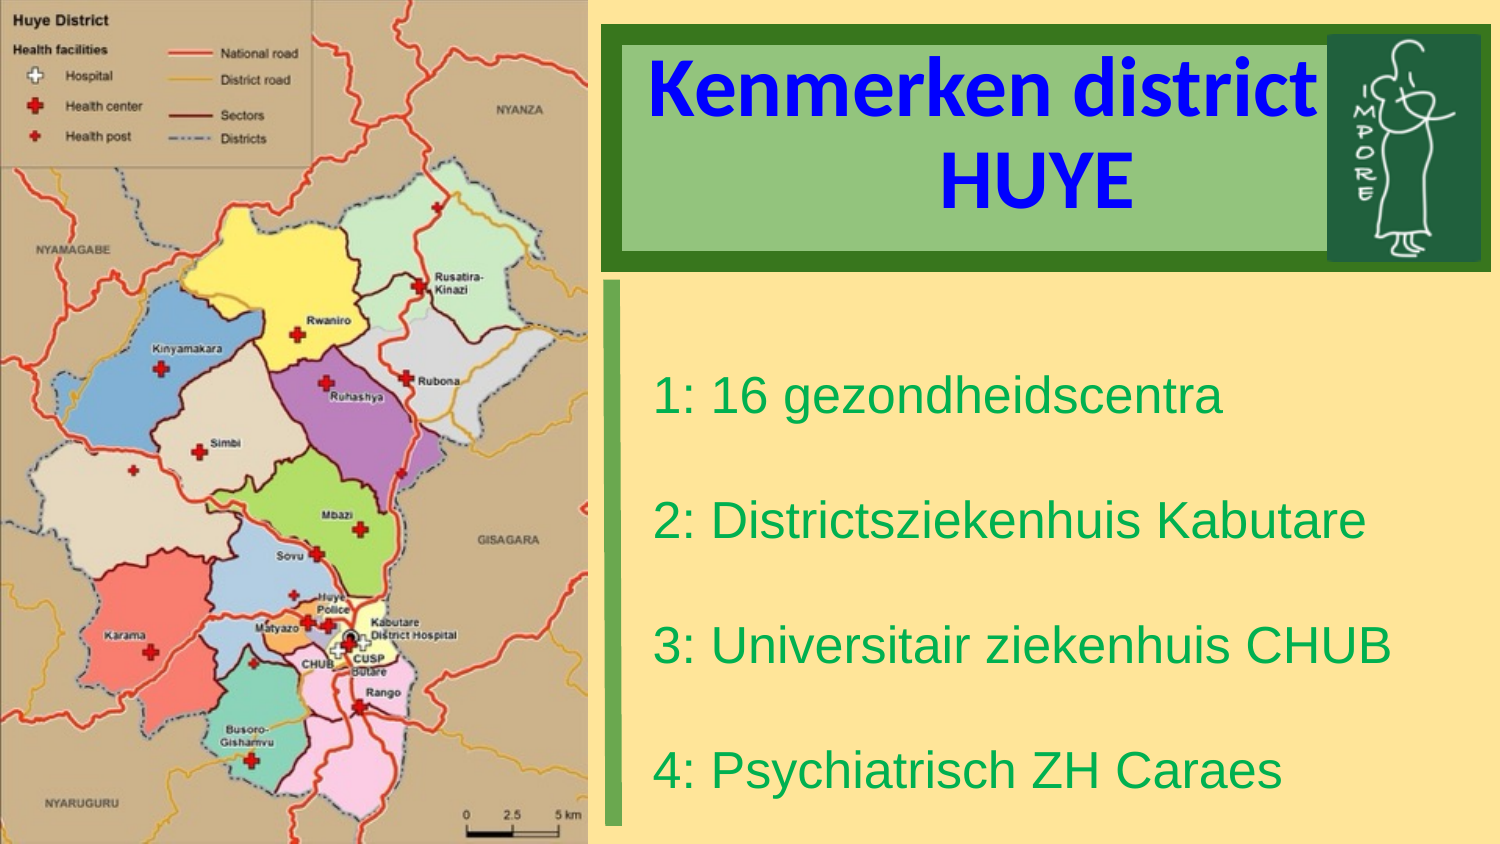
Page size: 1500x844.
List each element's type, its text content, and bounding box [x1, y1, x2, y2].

text_box vzw IMPORE/NGO UMUBANO-IMPORE [611, 34, 1324, 262]
picture [1326, 34, 1481, 262]
picture [0, 0, 588, 844]
title Kenmerken district HUYE [637, 53, 1321, 233]
text_box 1: 16 gezondheidscentra 2: Districtsziekenhuis Kabutare 3: Universitair ziekenhuis CHUB 4: Psychiatrisch ZH Caraes [637, 346, 1488, 844]
